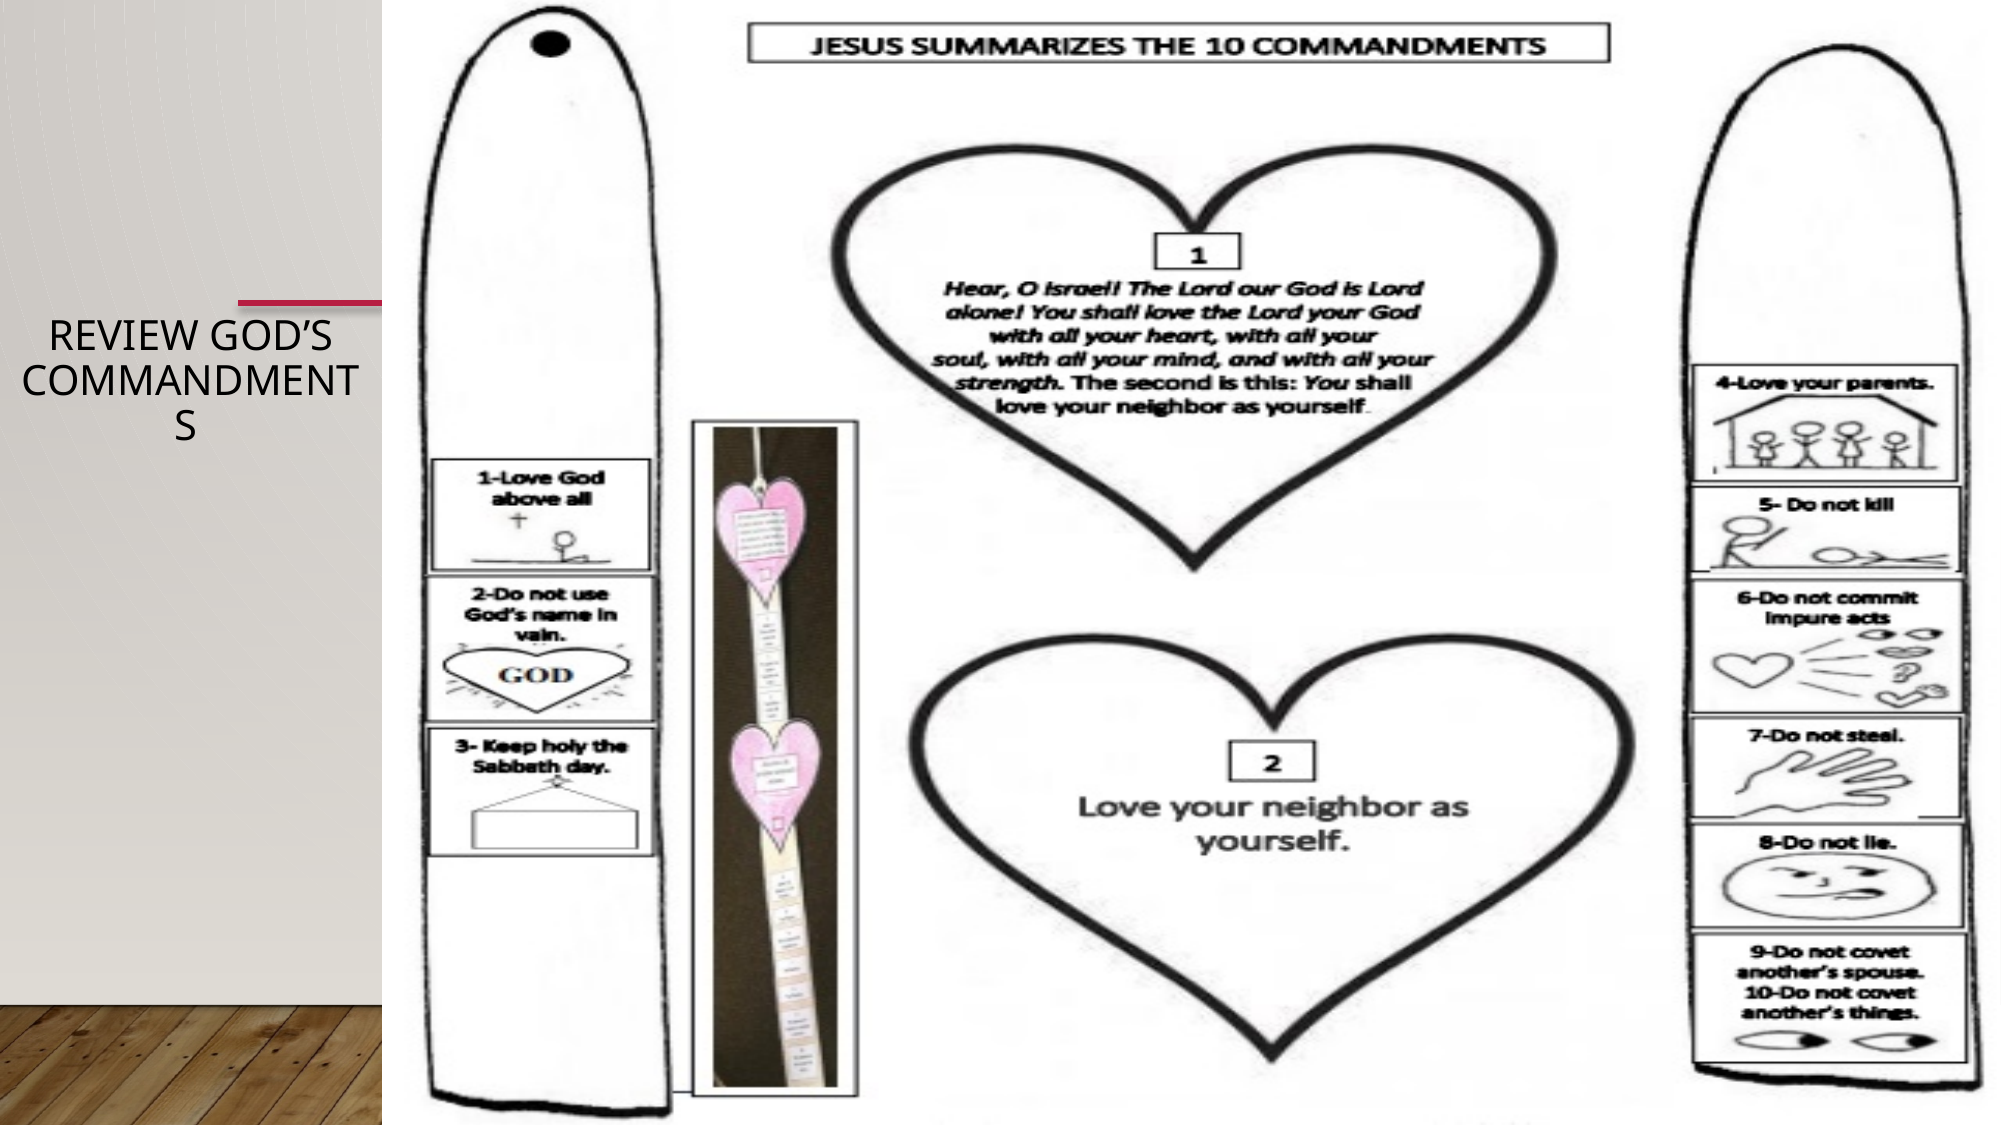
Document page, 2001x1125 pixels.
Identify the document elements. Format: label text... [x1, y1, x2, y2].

title Review god’s commandments [0, 306, 374, 479]
picture [0, 0, 2000, 1125]
